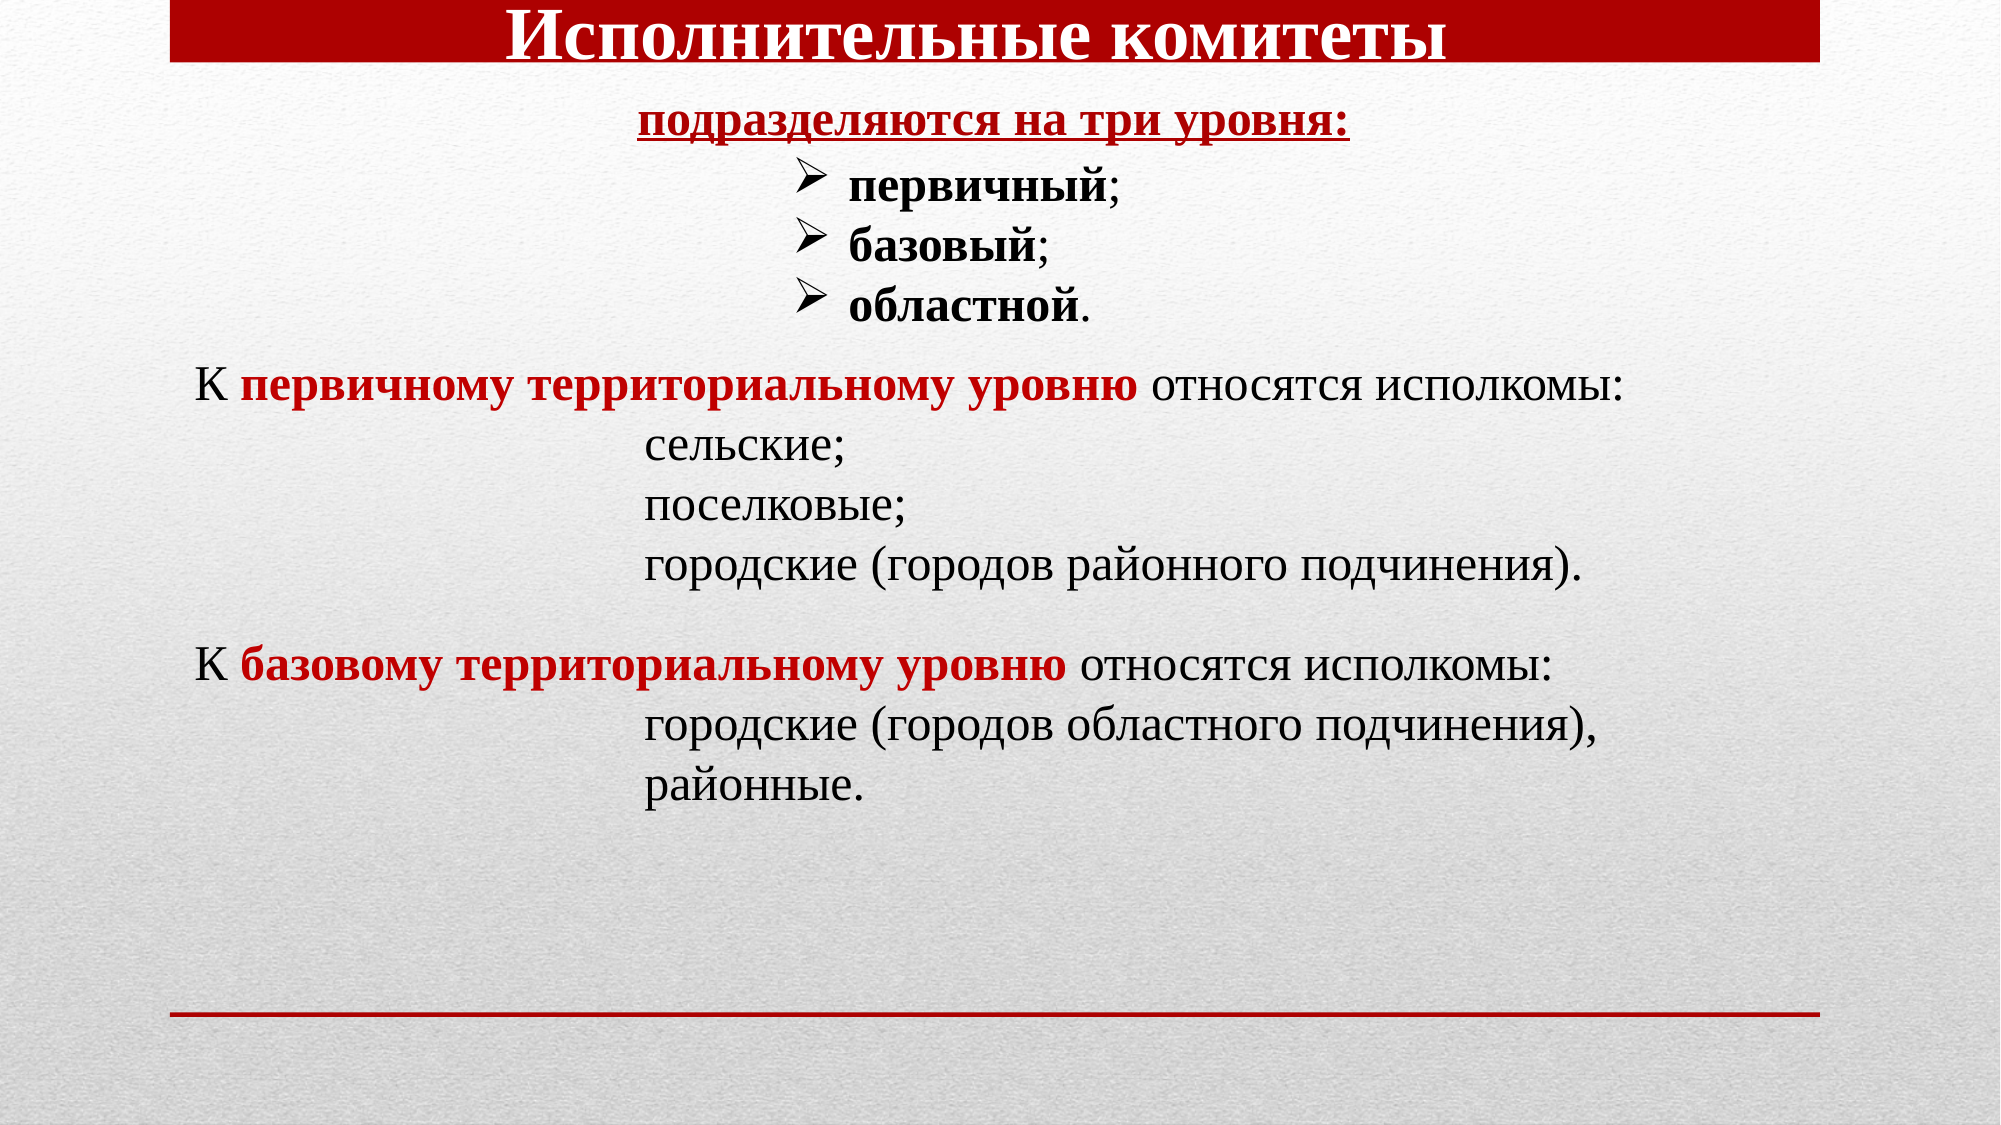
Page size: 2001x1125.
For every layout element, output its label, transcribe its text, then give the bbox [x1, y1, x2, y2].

text_box Исполнительные комитеты [491, 0, 1464, 82]
text_box подразделяются на три уровня: [127, 77, 1850, 153]
text_box первичный; базовый; областной. [177, 126, 1850, 339]
text_box К первичному территориальному уровню относятся исполкомы: сельские; поселковые; городские (городов районного подчинения). К базовому территориальному уровню относятся исполкомы: городские (городов областного подчинения), районные. [179, 343, 2000, 858]
